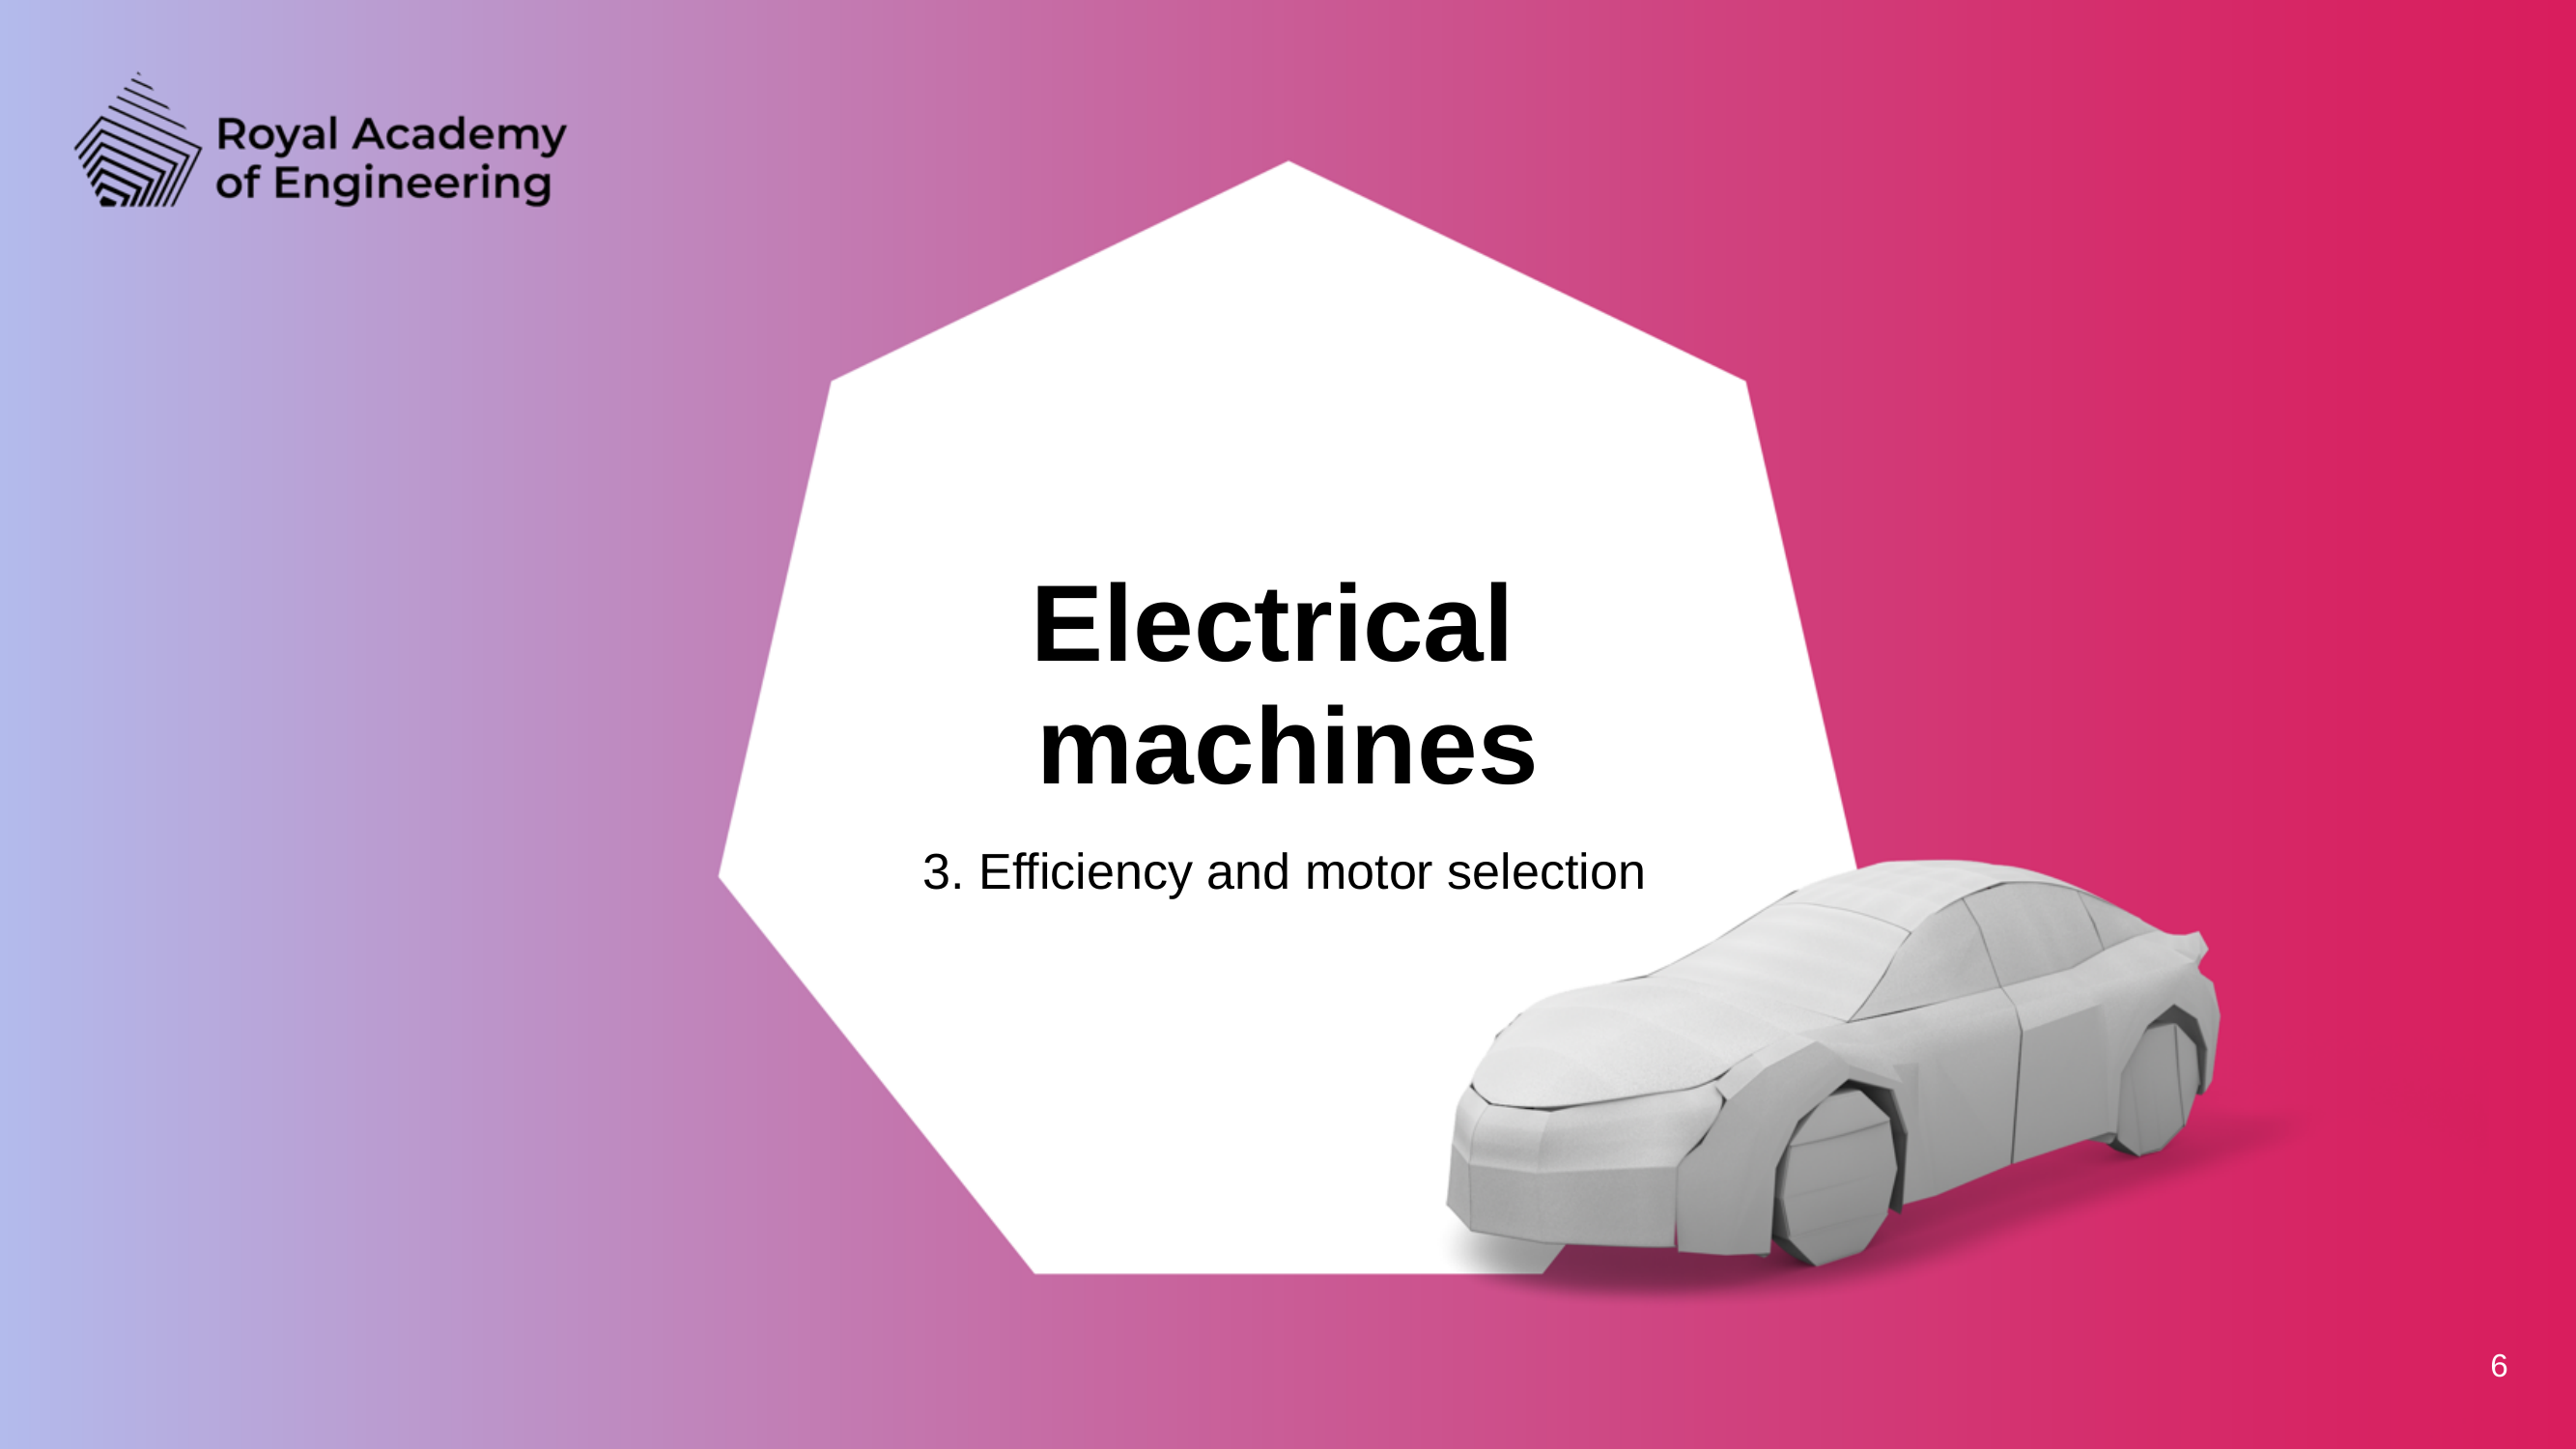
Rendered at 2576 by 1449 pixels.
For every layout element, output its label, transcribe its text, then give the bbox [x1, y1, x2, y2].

text_box 6 [2422, 1345, 2508, 1423]
picture [0, 0, 2576, 1449]
text_box 3. Efficiency and motor selection [779, 327, 1791, 1424]
text_box Electrical machines [796, 242, 1780, 327]
